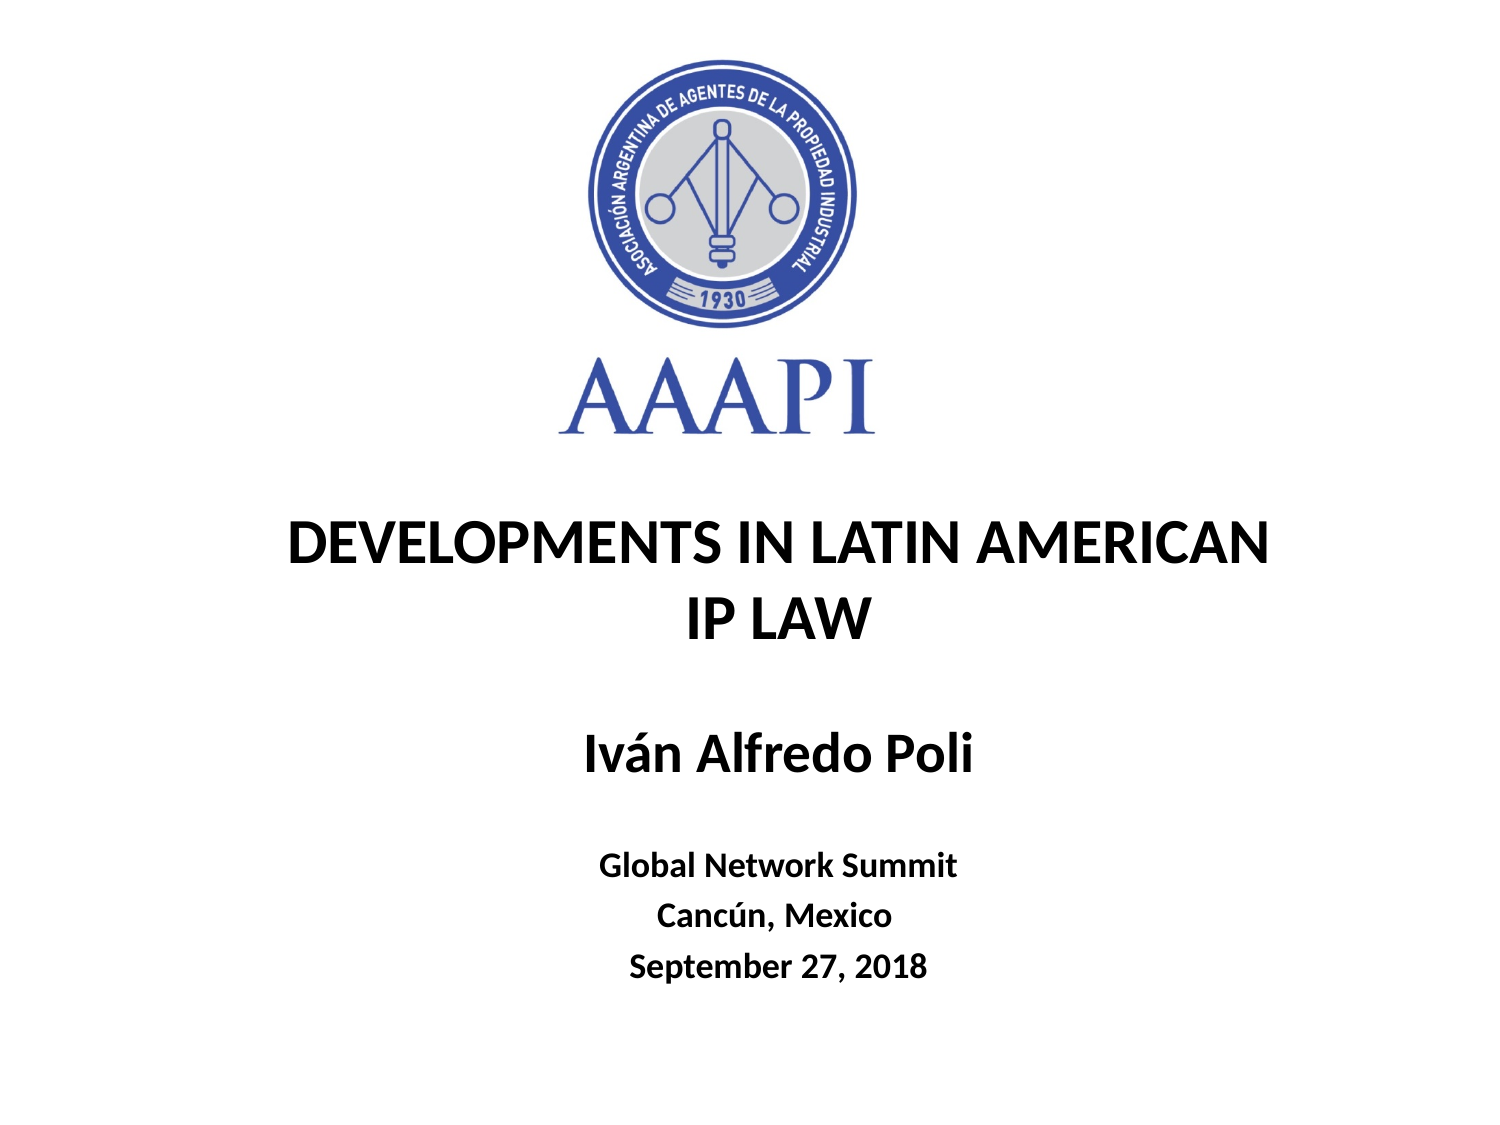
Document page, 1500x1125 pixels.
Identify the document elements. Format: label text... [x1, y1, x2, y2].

subtitle DEVELOPMENTS IN LATIN AMERICAN IP LAW Iván Alfredo Poli Global Network Summit Cancún, Mexico September 27, 2018 [253, 491, 1304, 1000]
picture [525, 30, 916, 477]
